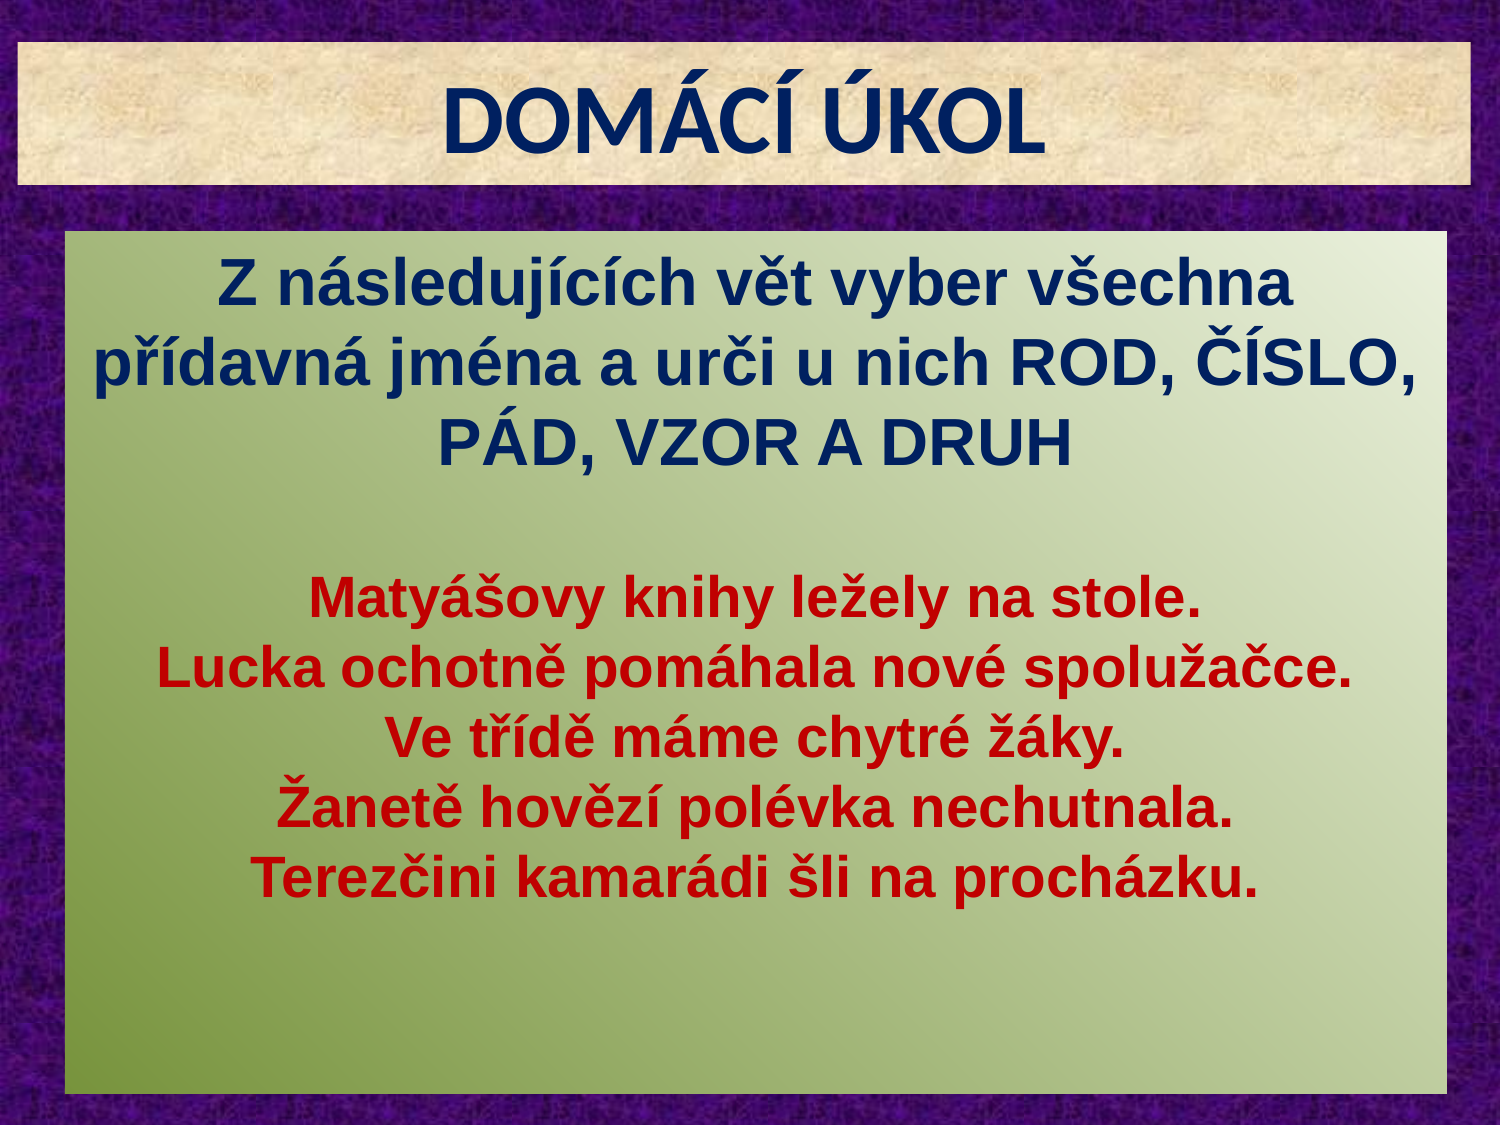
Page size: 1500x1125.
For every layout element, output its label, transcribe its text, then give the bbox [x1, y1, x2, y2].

text_box Z následujících vět vyber všechna přídavná jména a urči u nich ROD, ČÍSLO, PÁD, VZOR A DRUH Matyášovy knihy ležely na stole. Lucka ochotně pomáhala nové spolužačce. Ve třídě máme chytré žáky. Žanetě hovězí polévka nechutnala. Terezčini kamarádi šli na procházku. [64, 231, 1447, 1094]
text_box DOMÁCÍ ÚKOL [17, 42, 1471, 185]
picture [0, 0, 1500, 1125]
